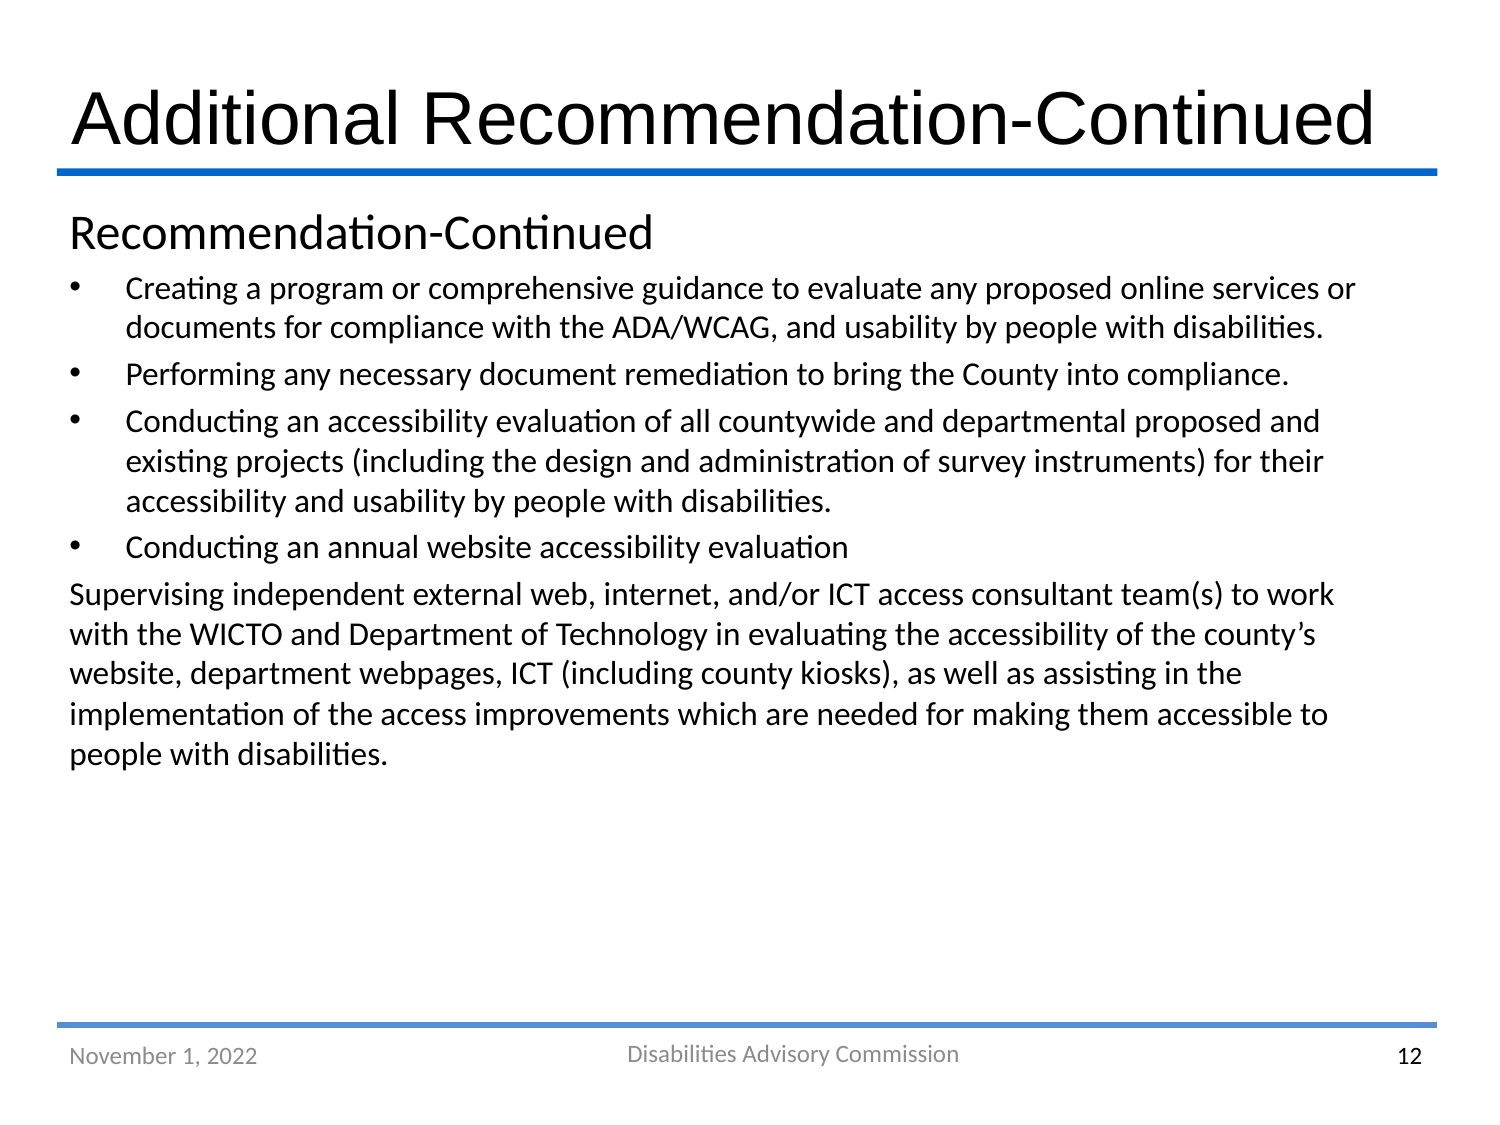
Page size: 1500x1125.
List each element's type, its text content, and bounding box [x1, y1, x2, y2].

text_box Additional Recommendation-Continued [56, 62, 1420, 166]
list Recommendation-Continued Creating a program or comprehensive guidance to evaluate any proposed online services or documents for compliance with the ADA/WCAG, and usability by people with disabilities. Performing any necessary document remediation to bring the County into compliance. Conducting an accessibility evaluation of all countywide and departmental proposed and existing projects (including the design and administration of survey instruments) for their accessibility and usability by people with disabilities. Conducting an annual website accessibility evaluation Supervising independent external web, internet, and/or ICT access consultant team(s) to work with the WICTO and Department of Technology in evaluating the accessibility of the county’s website, department webpages, ICT (including county kiosks), as well as assisting in the implementation of the access improvements which are needed for making them accessible to people with disabilities. [54, 191, 1412, 1018]
text_box [55, 166, 1439, 178]
slide_number 12 [1379, 1030, 1438, 1085]
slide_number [54, 1022, 292, 1087]
footer Disabilities Advisory Commission [425, 1034, 1163, 1079]
text_box Additional Recommendation-Continued [56, 178, 1420, 258]
